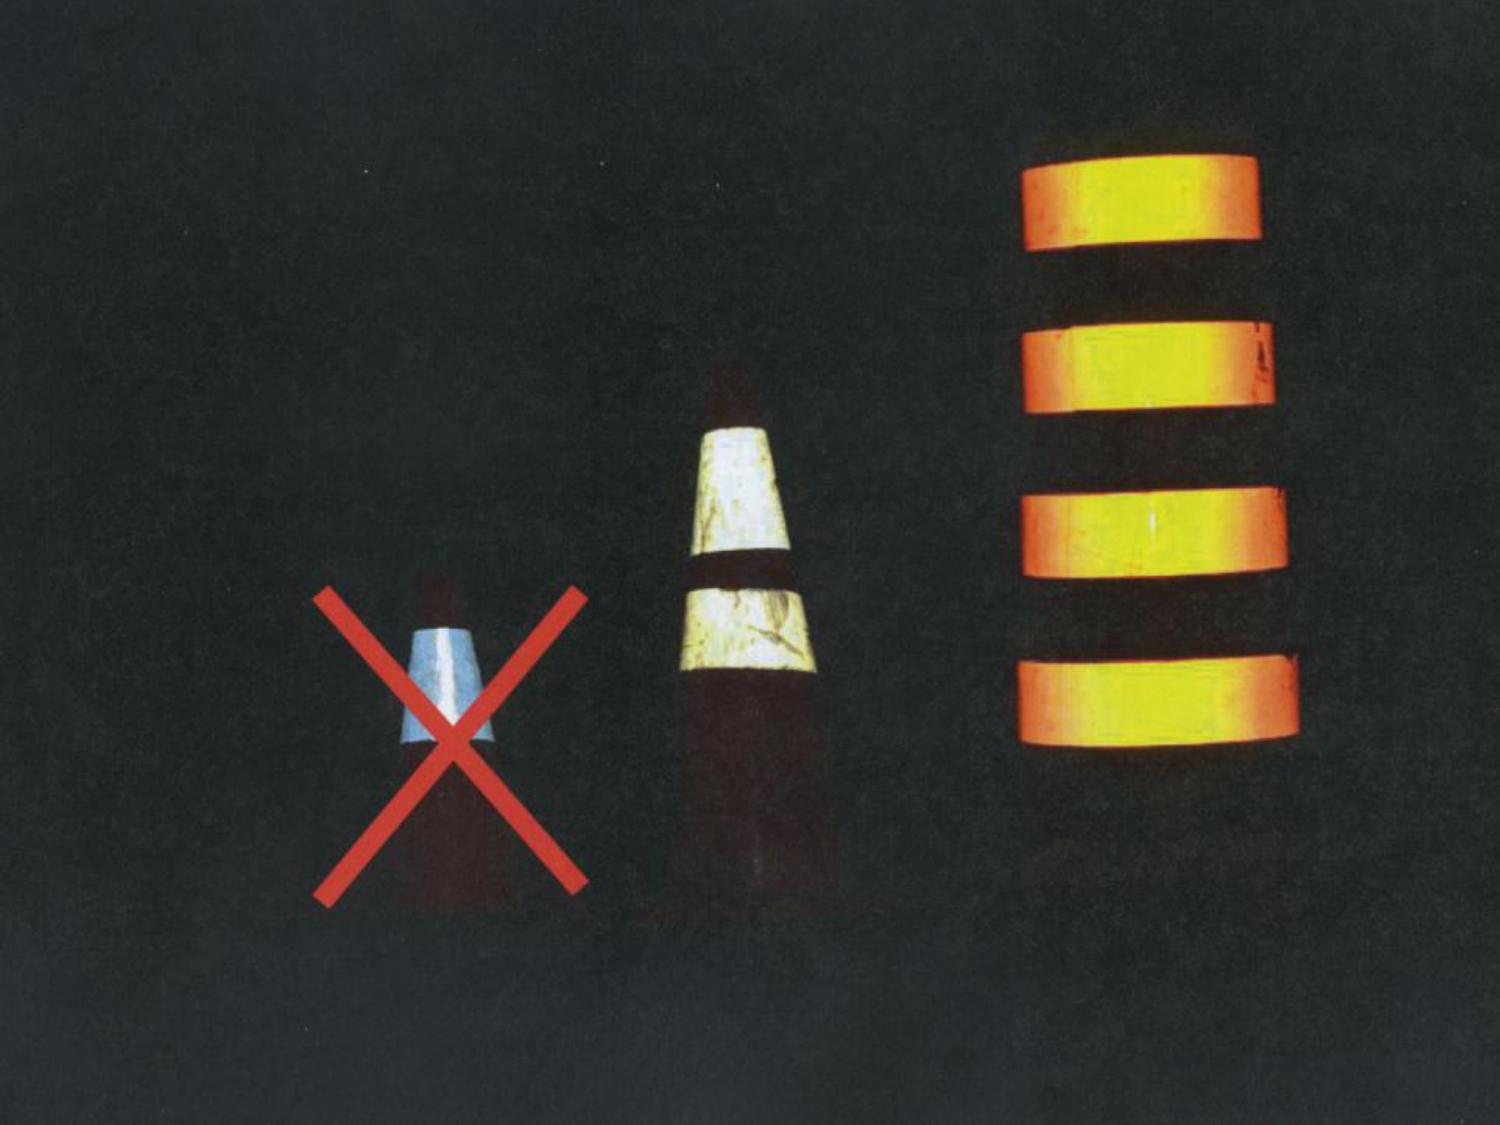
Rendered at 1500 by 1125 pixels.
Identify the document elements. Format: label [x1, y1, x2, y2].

list [0, 0, 1500, 1125]
